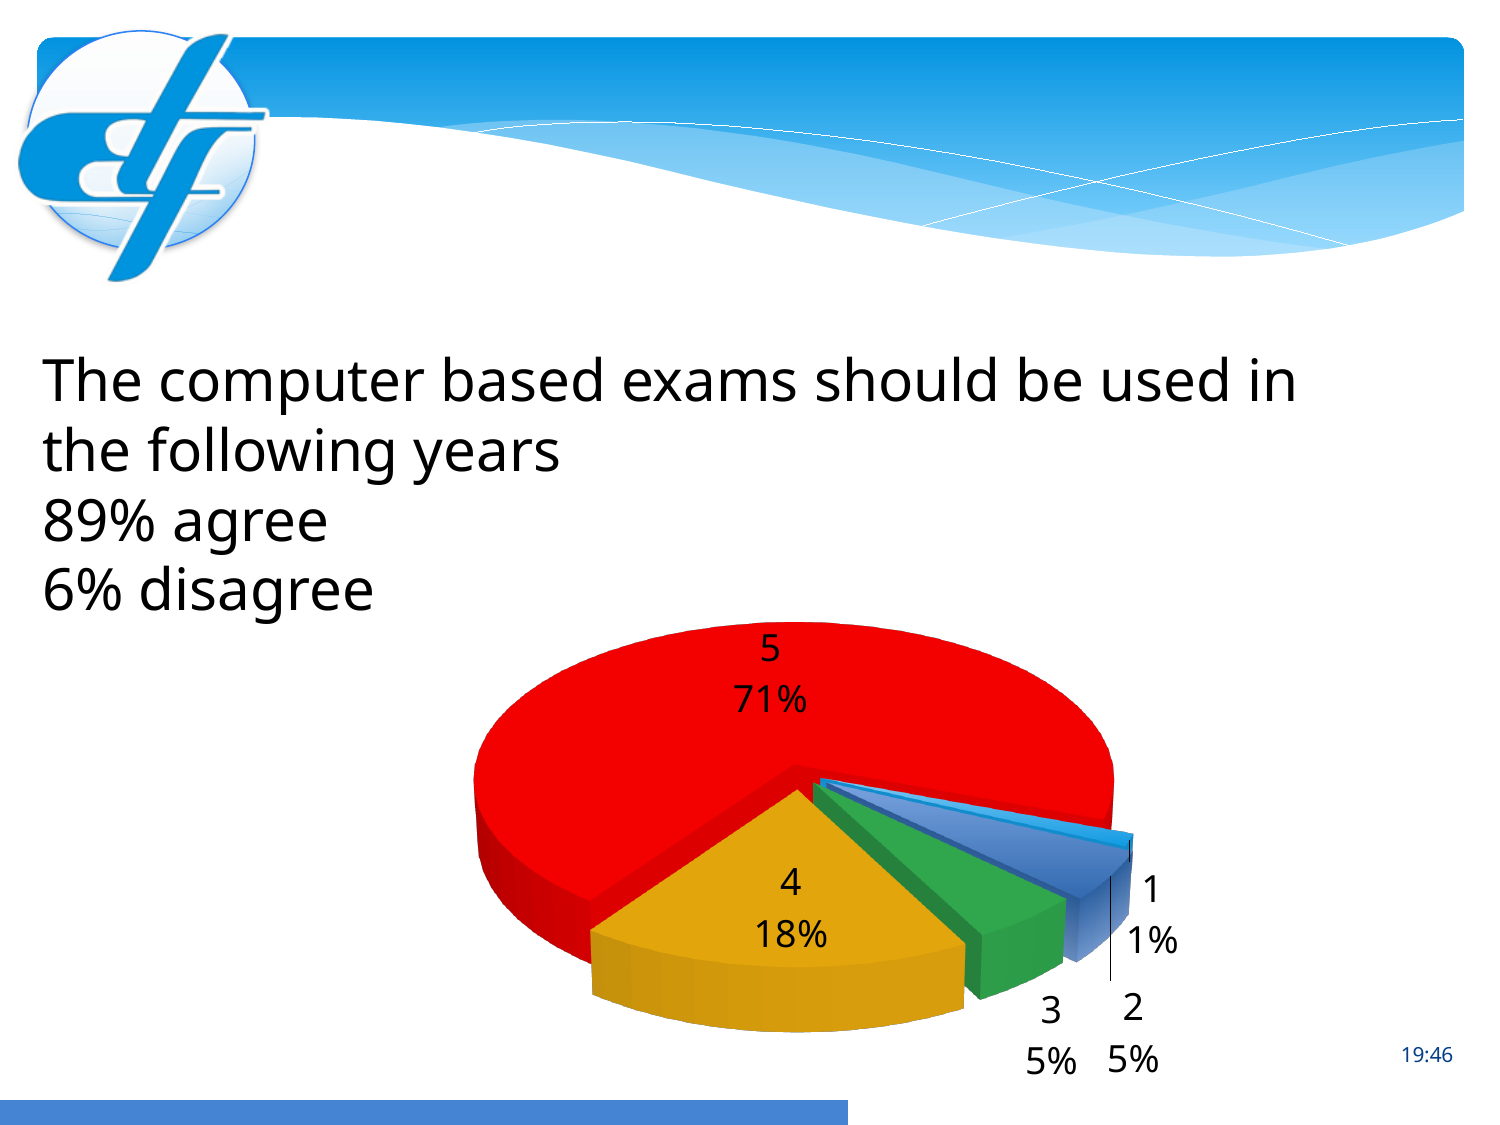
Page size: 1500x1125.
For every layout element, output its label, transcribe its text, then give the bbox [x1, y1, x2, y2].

text_box The computer based exams should be used in the following years 89% agree 6% disagree [27, 335, 1365, 630]
text_box [0, 1099, 118, 1125]
chart [124, 394, 1484, 1125]
picture [9, 30, 278, 289]
